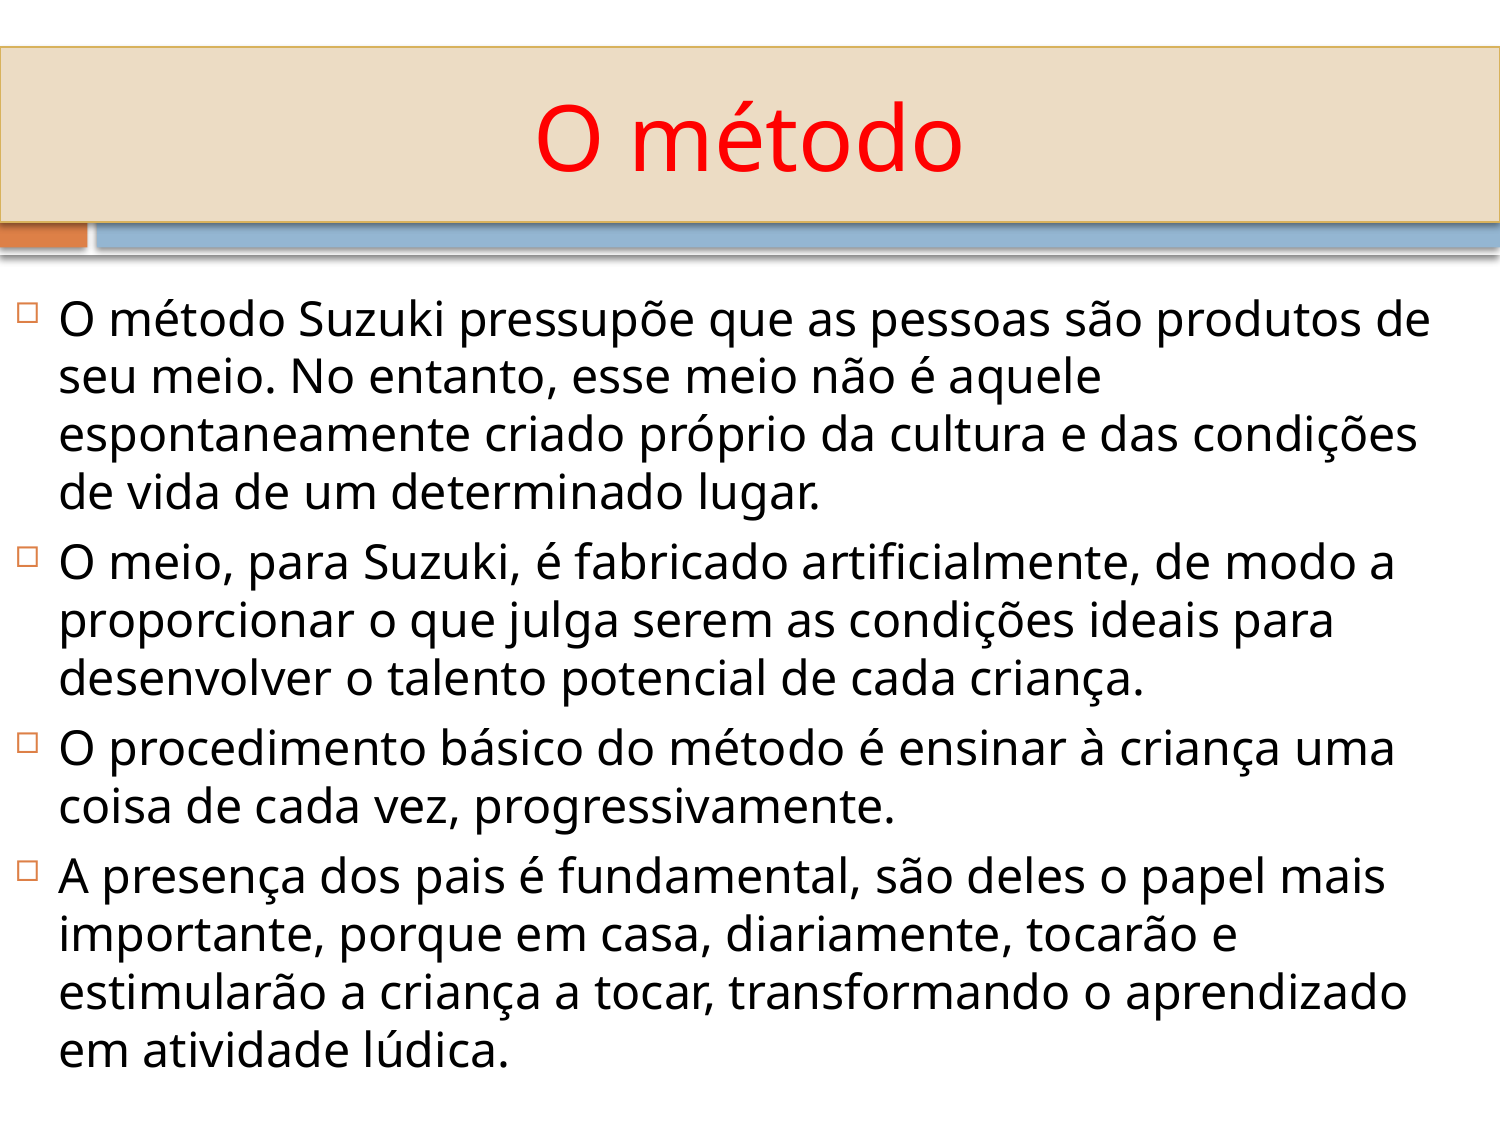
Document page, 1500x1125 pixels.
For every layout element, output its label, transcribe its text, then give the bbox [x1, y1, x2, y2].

title O método [0, 46, 1500, 208]
list O método Suzuki pressupõe que as pessoas são produtos de seu meio. No entanto, esse meio não é aquele espontaneamente criado próprio da cultura e das condições de vida de um determinado lugar. O meio, para Suzuki, é fabricado artificialmente, de modo a proporcionar o que julga serem as condições ideais para desenvolver o talento potencial de cada criança. O procedimento básico do método é ensinar à criança uma coisa de cada vez, progressivamente. A presença dos pais é fundamental, são deles o papel mais importante, porque em casa, diariamente, tocarão e estimularão a criança a tocar, transformando o aprendizado em atividade lúdica. [0, 208, 1500, 1094]
